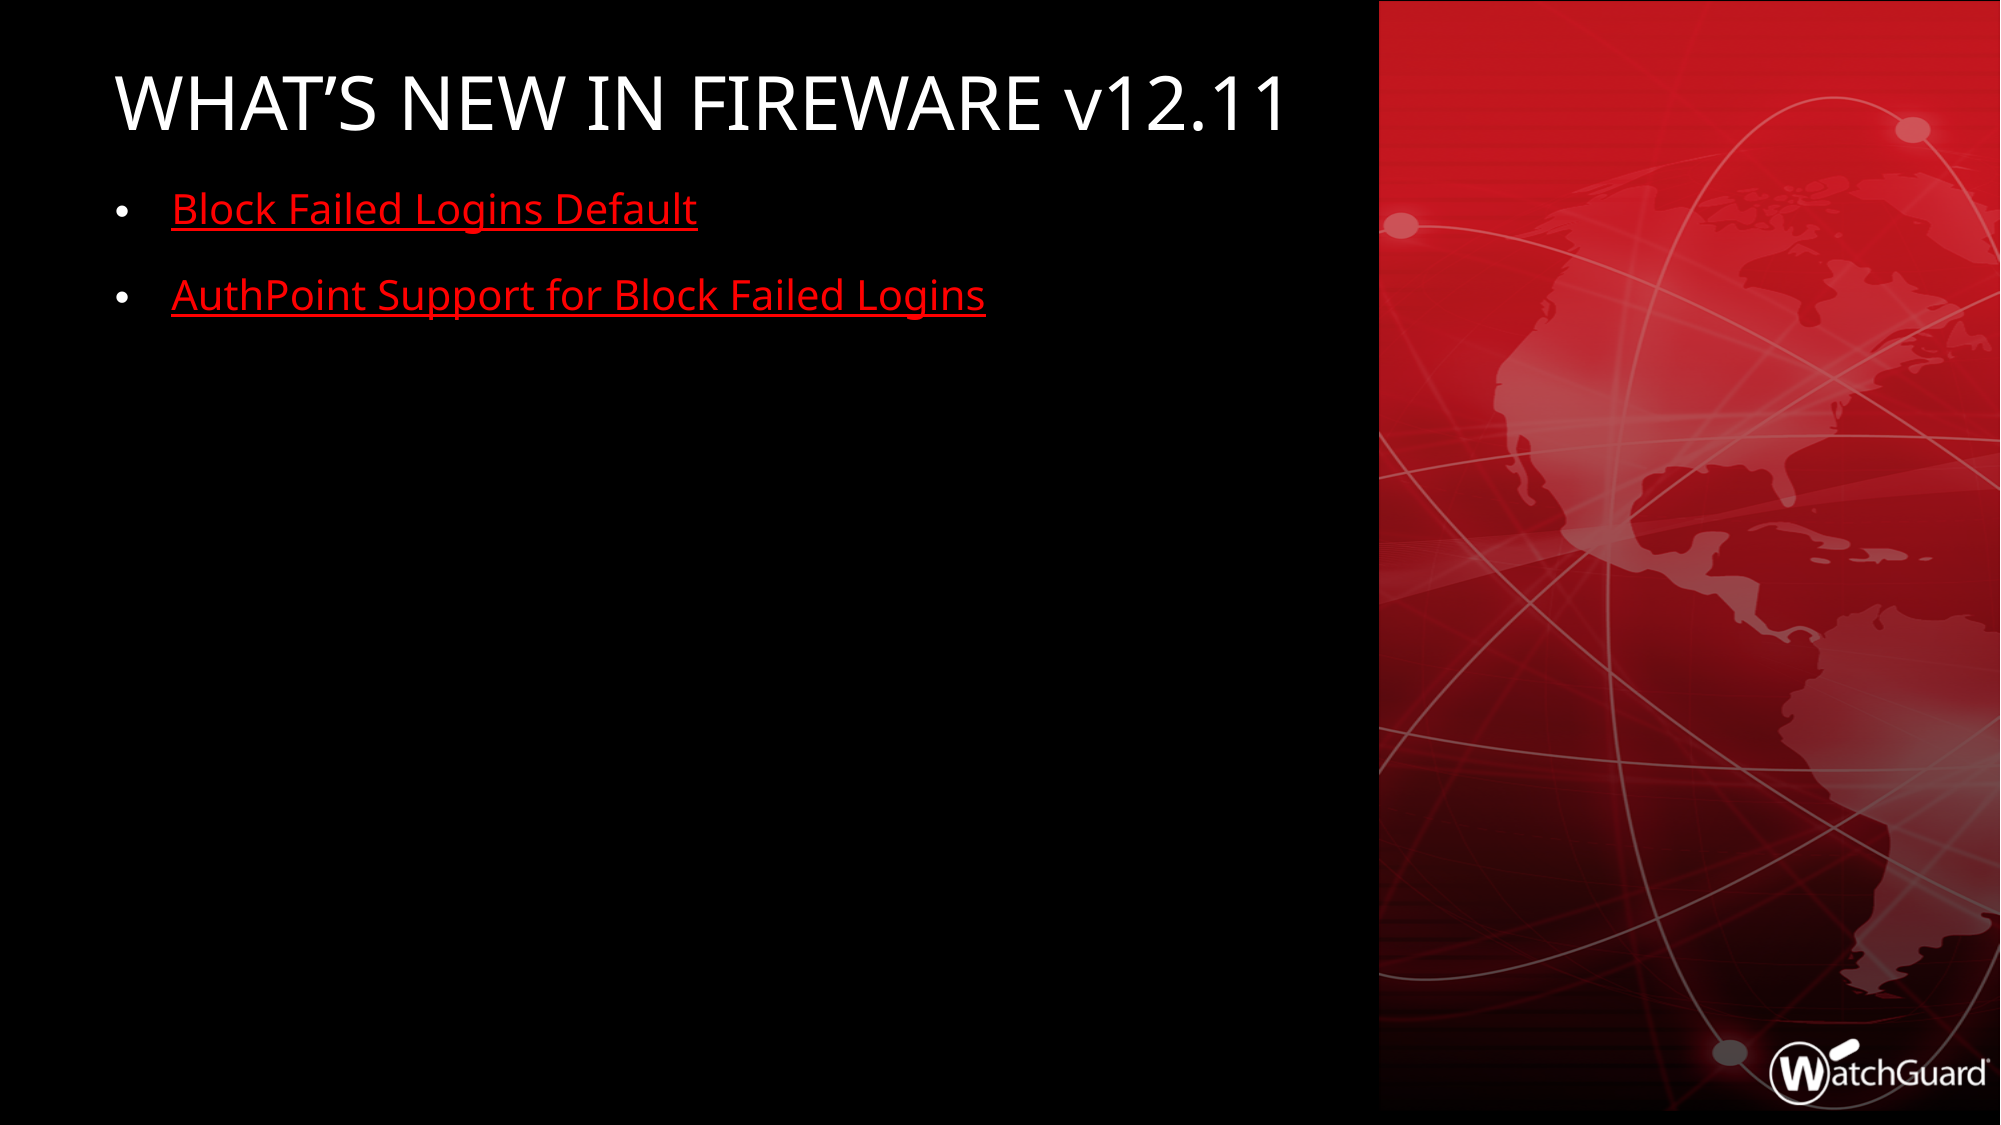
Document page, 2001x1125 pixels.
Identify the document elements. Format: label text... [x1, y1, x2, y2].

title What’s new in Fireware v12.11 [99, 45, 1315, 156]
list Block Failed Logins Default AuthPoint Support for Block Failed Logins [99, 175, 1315, 1111]
picture [1379, 1, 2001, 1111]
